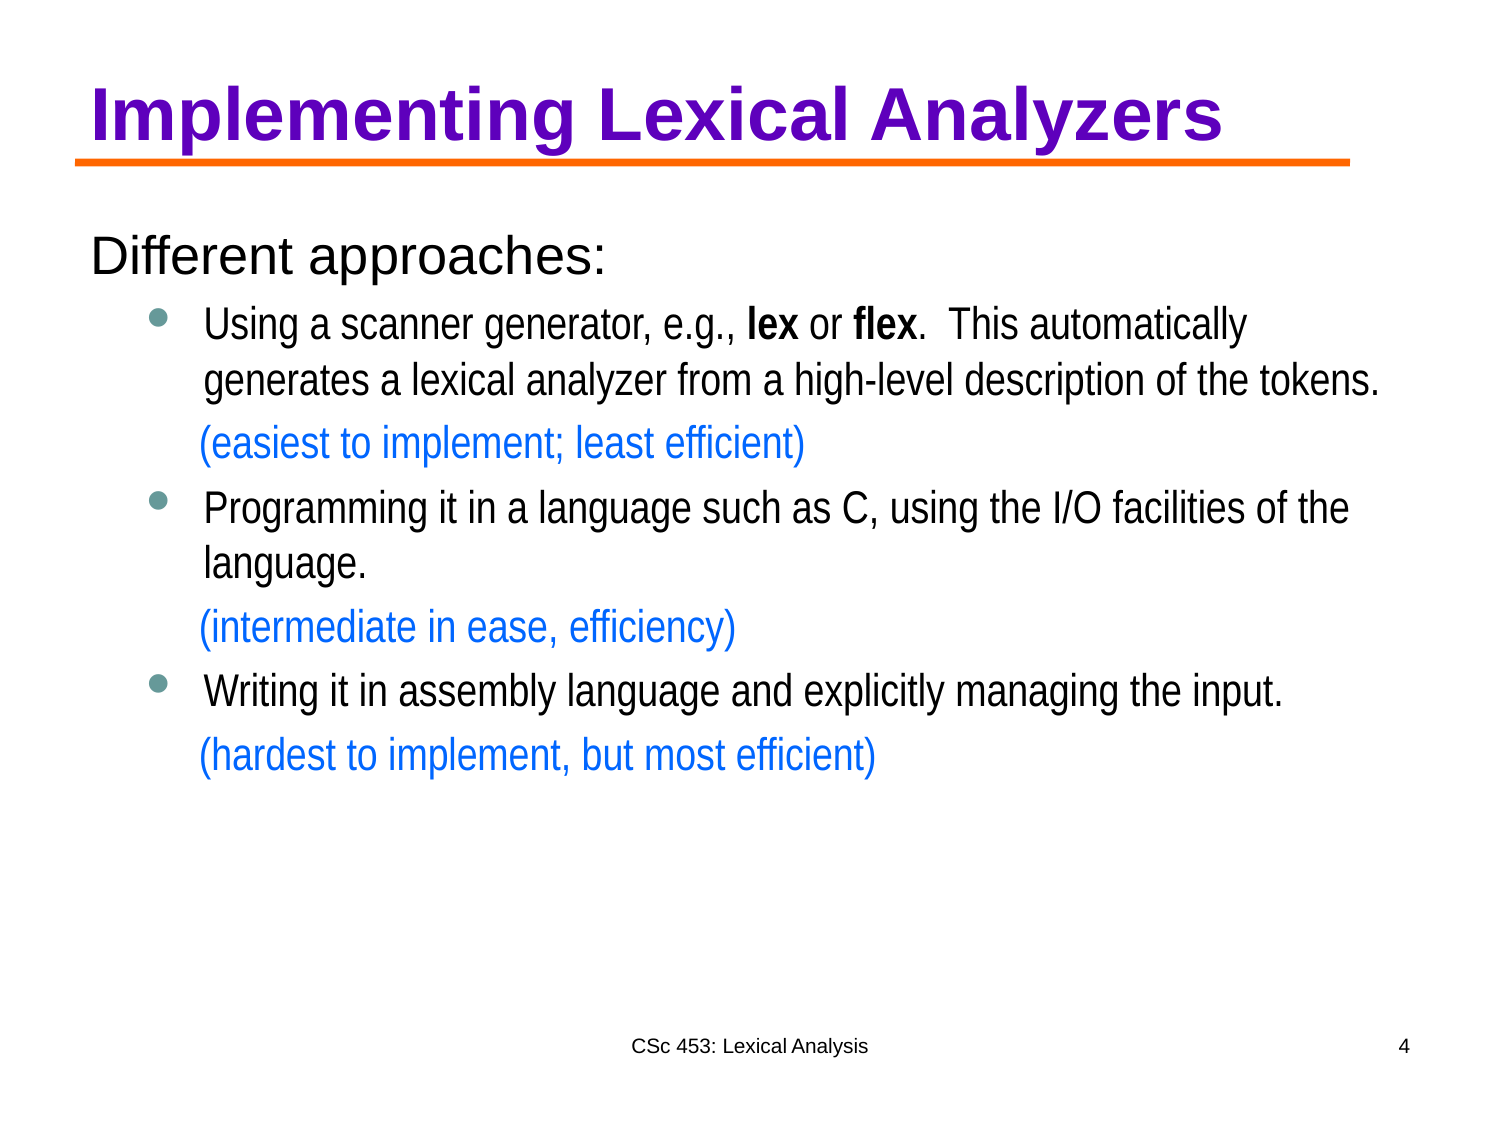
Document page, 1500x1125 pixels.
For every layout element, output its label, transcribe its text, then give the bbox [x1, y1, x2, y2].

slide_number 4 [1074, 1024, 1426, 1101]
list Different approaches: Using a scanner generator, e.g., lex or flex. This automatically generates a lexical analyzer from a high-level description of the tokens. (easiest to implement; least efficient) Programming it in a language such as C, using the I/O facilities of the language. (intermediate in ease, efficiency) Writing it in assembly language and explicitly managing the input. (hardest to implement, but most efficient) [75, 212, 1425, 1006]
title Implementing Lexical Analyzers [75, 20, 1425, 163]
footer CSc 453: Lexical Analysis [512, 1024, 988, 1101]
